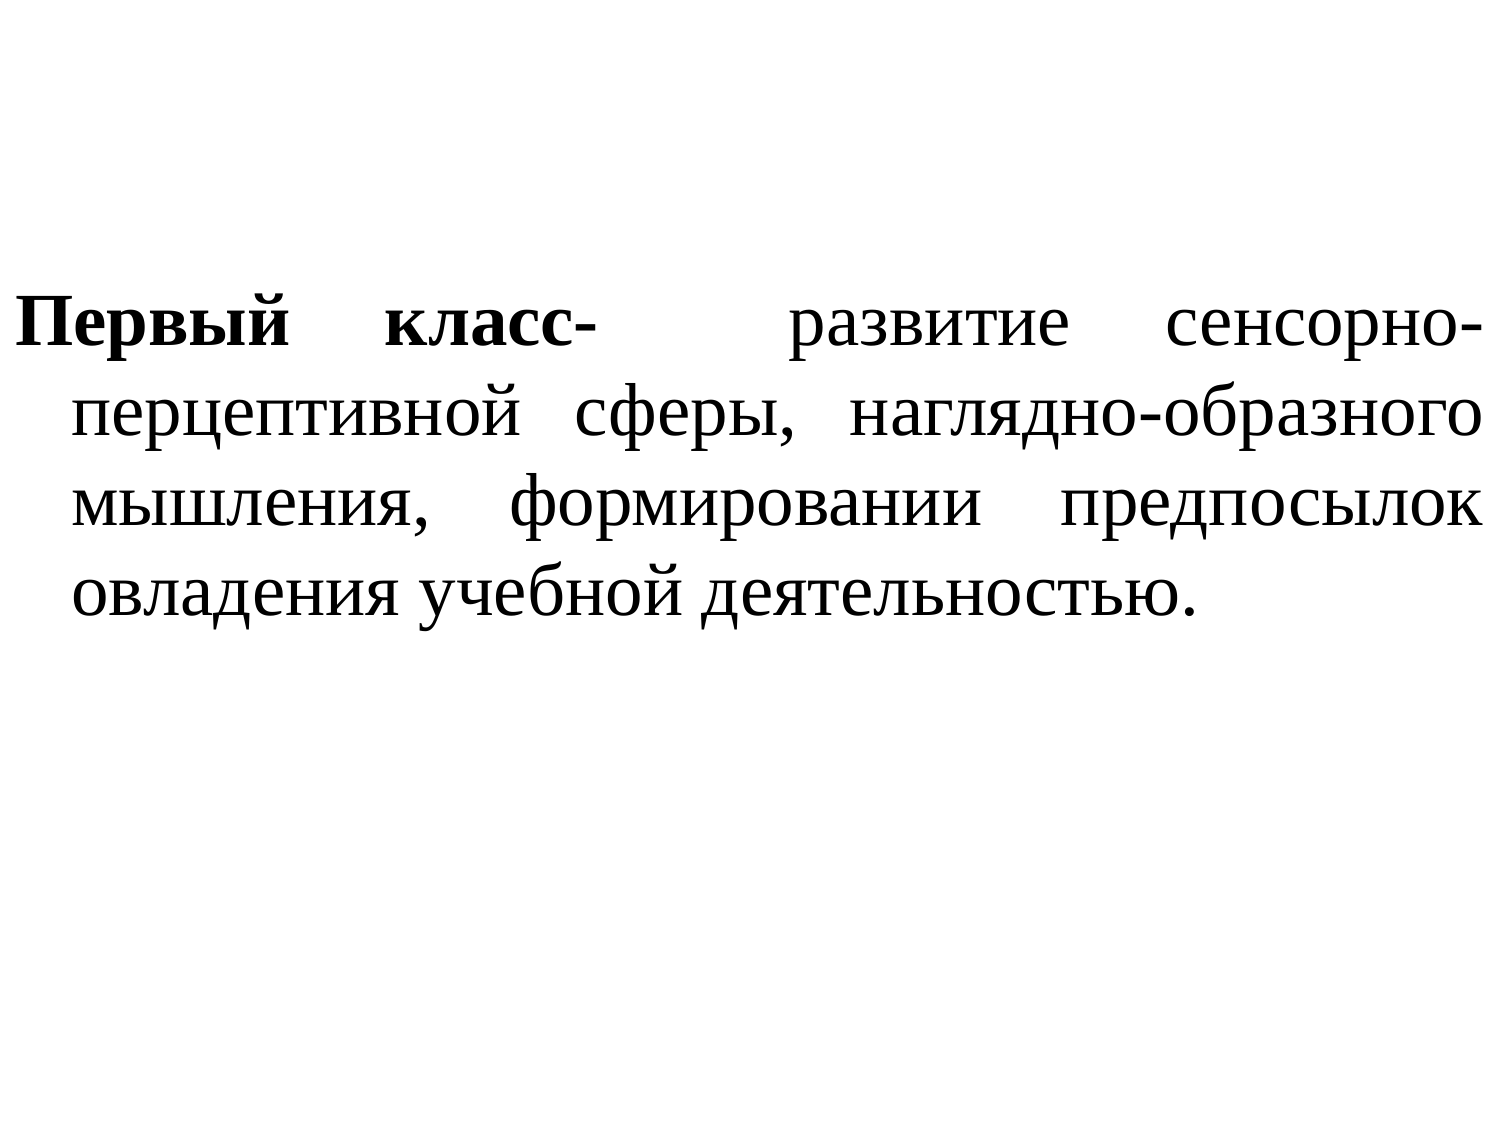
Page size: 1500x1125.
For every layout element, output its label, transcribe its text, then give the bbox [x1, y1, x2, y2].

list Первый класс- развитие сенсорно-перцептивной сферы, наглядно-образного мышления, формировании предпосылок овладения учебной деятельностью. [0, 262, 1500, 1005]
